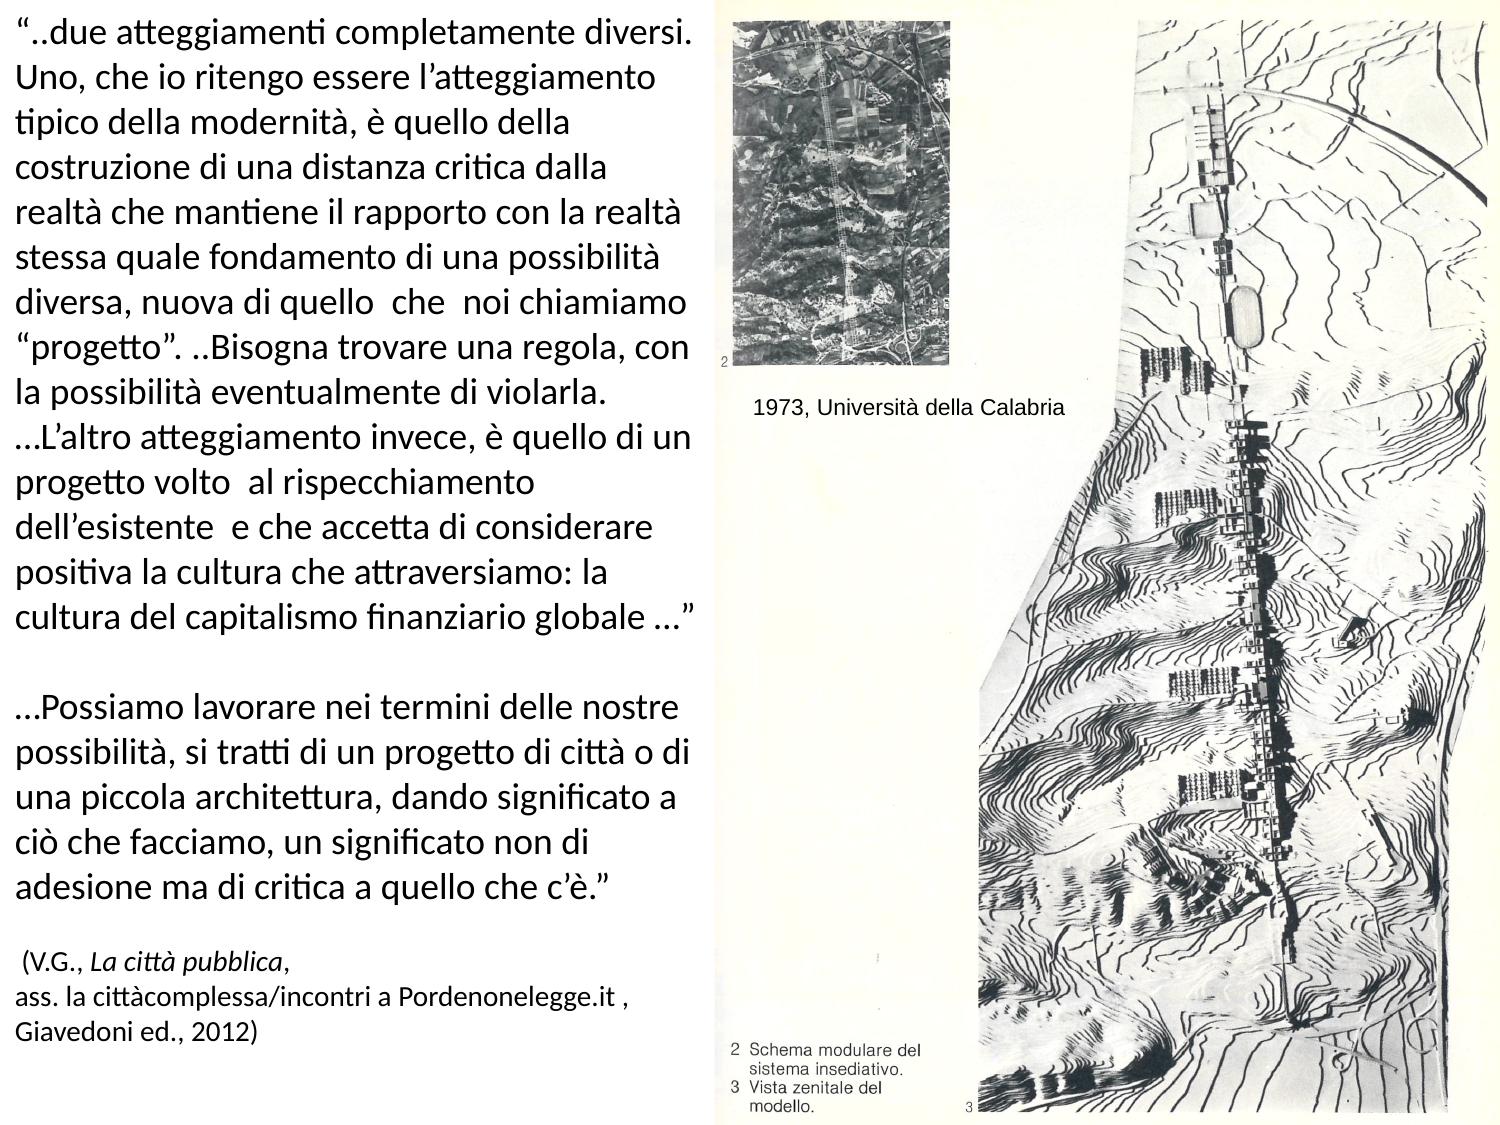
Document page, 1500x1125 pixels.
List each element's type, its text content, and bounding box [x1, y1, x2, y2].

picture [714, 0, 1500, 1125]
text_box “..due atteggiamenti completamente diversi. Uno, che io ritengo essere l’atteggiamento tipico della modernità, è quello della costruzione di una distanza critica dalla realtà che mantiene il rapporto con la realtà stessa quale fondamento di una possibilità diversa, nuova di quello che noi chiamiamo “progetto”. ..Bisogna trovare una regola, con la possibilità eventualmente di violarla. …L’altro atteggiamento invece, è quello di un progetto volto al rispecchiamento dell’esistente e che accetta di considerare positiva la cultura che attraversiamo: la cultura del capitalismo finanziario globale …” …Possiamo lavorare nei termini delle nostre possibilità, si tratti di un progetto di città o di una piccola architettura, dando significato a ciò che facciamo, un significato non di adesione ma di critica a quello che c’è.” (V.G., La città pubblica, ass. la cittàcomplessa/incontri a Pordenonelegge.it , Giavedoni ed., 2012) [0, 0, 711, 1125]
